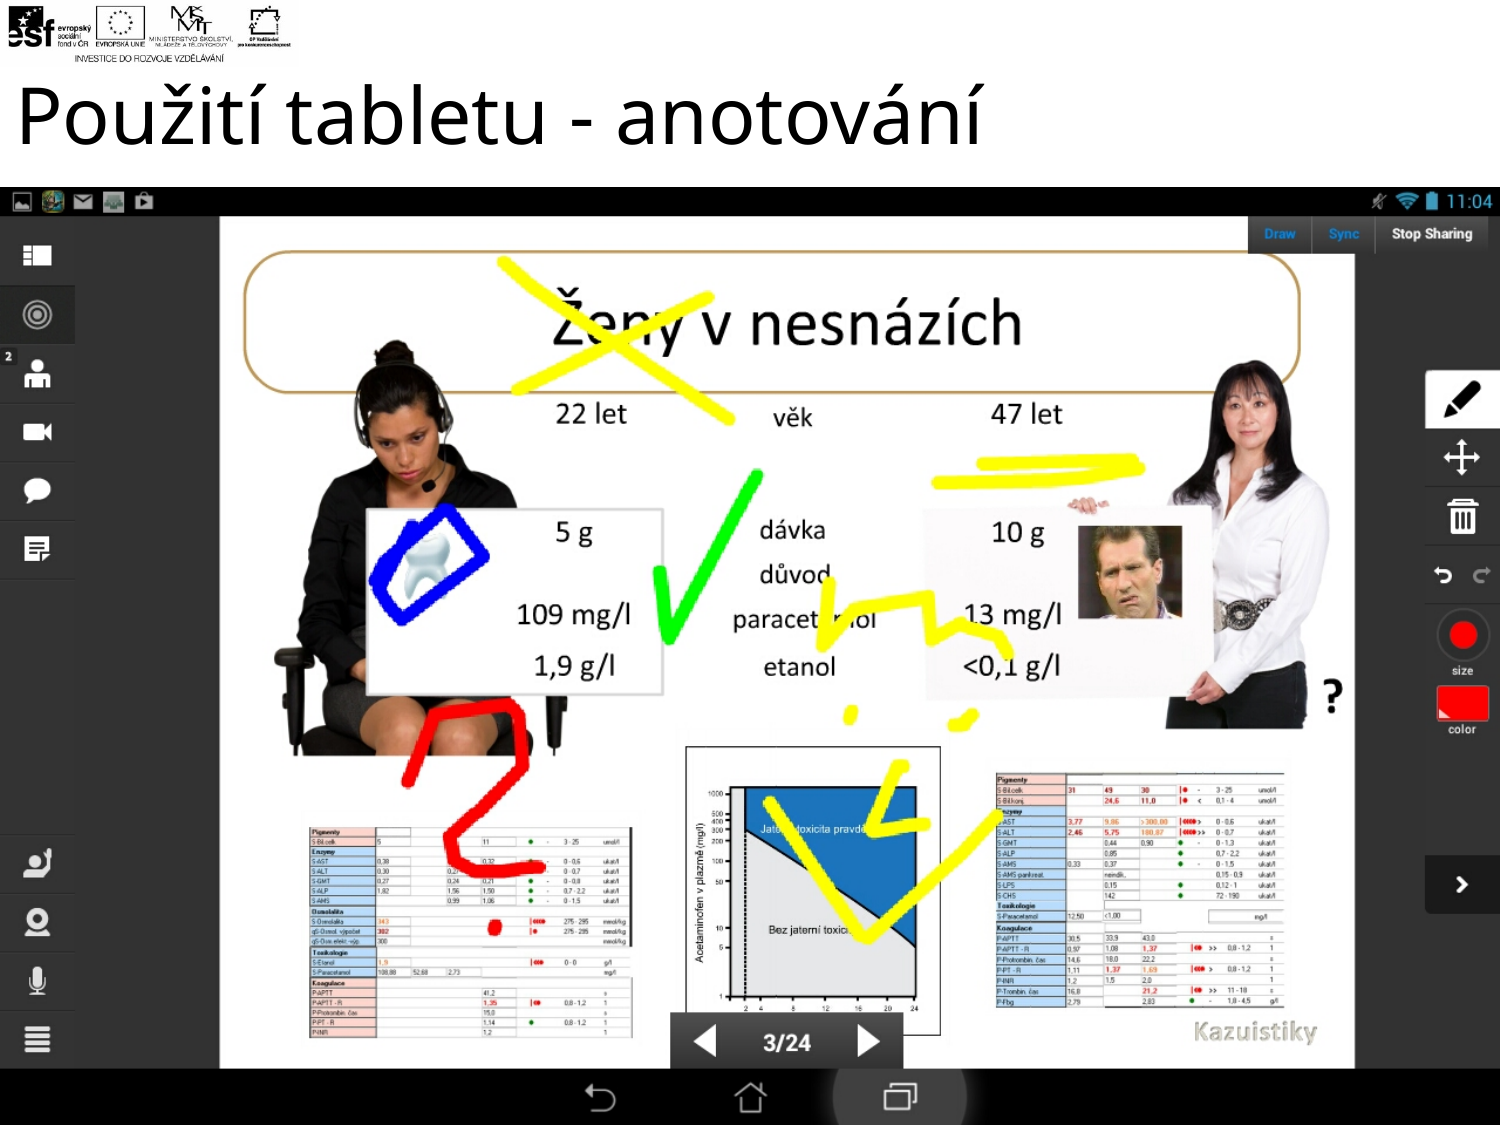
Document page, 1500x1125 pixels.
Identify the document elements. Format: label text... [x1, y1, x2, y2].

picture [0, 187, 1500, 1125]
title Použití tabletu - anotování [0, 68, 1294, 170]
picture [0, 0, 299, 67]
